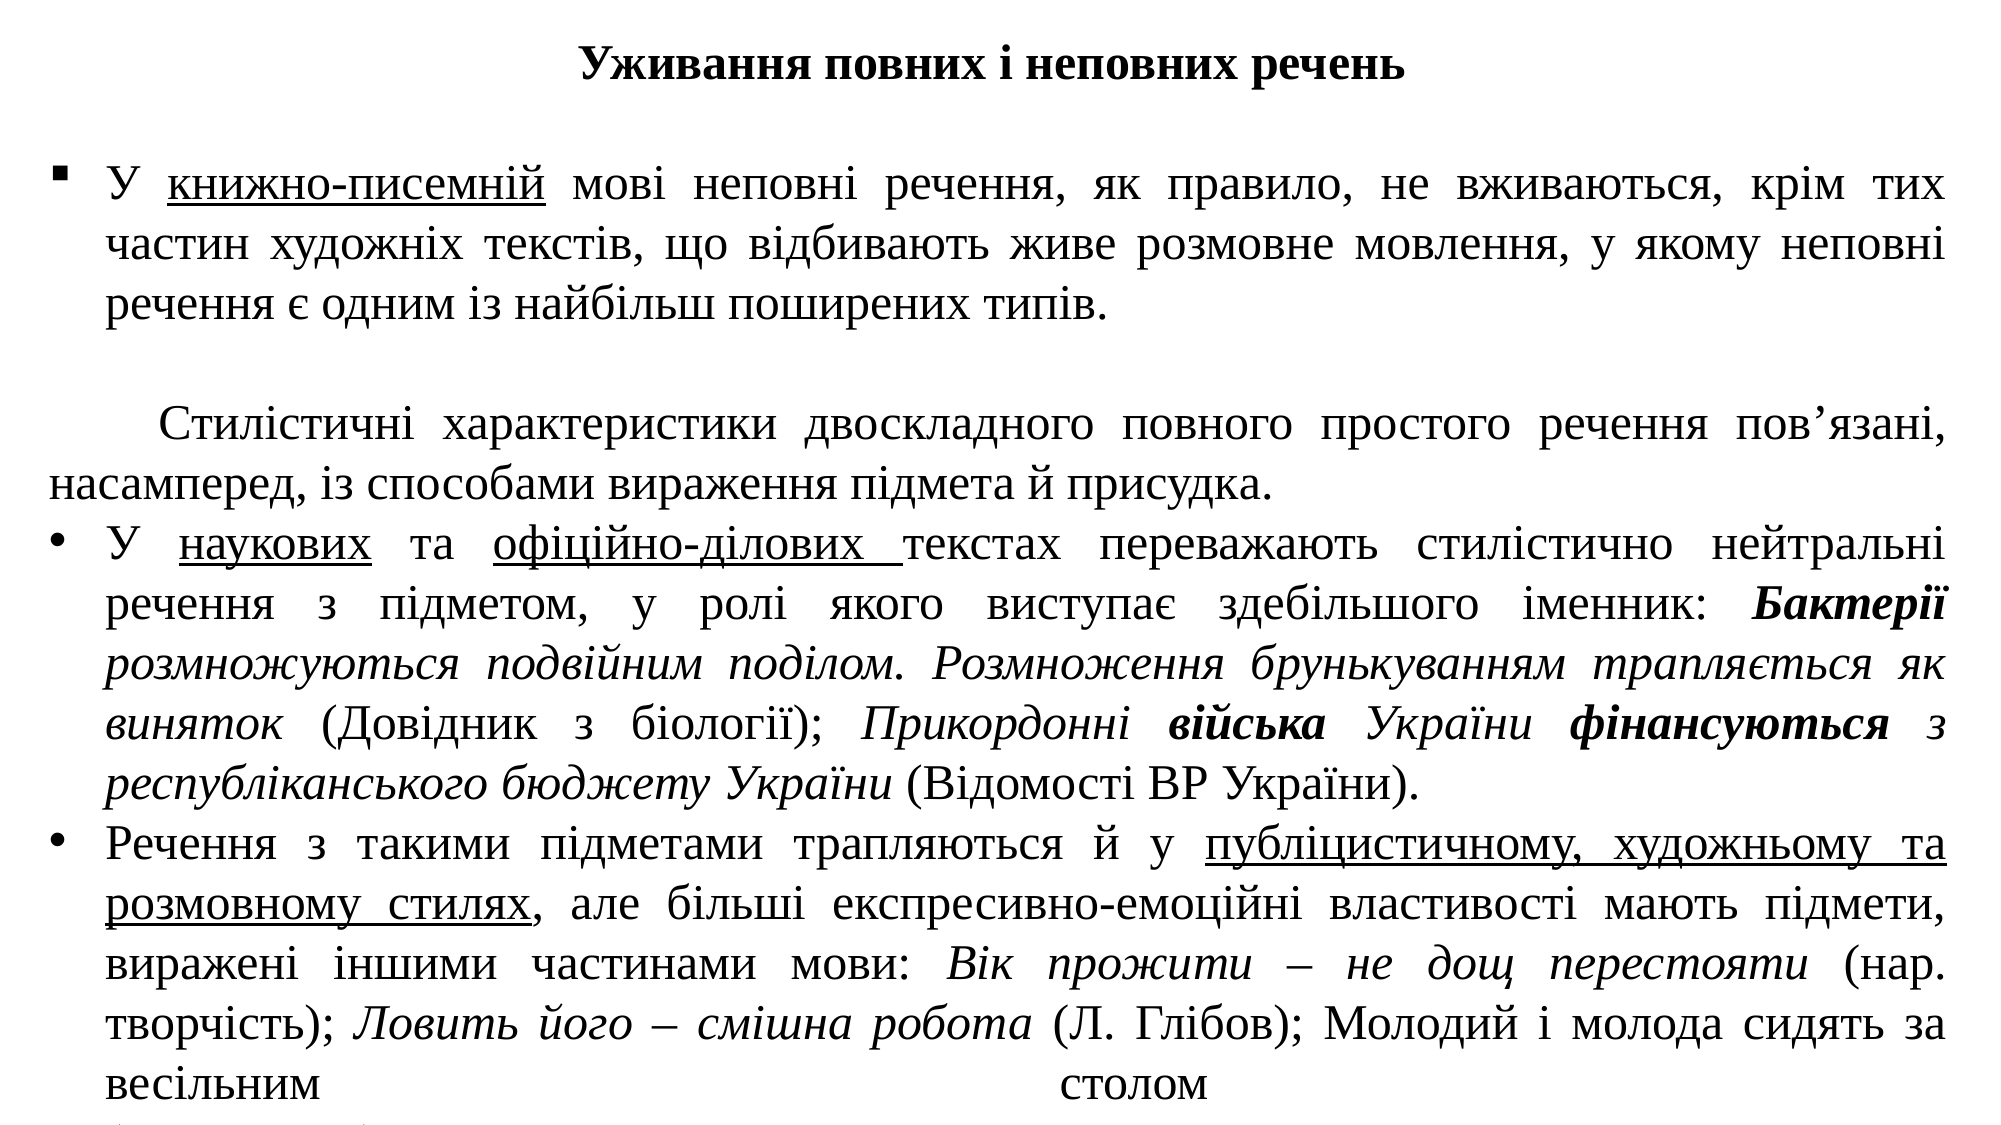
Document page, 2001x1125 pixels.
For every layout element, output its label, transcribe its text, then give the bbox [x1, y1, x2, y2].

text_box Уживання повних і неповних речень У книжно-писемній мові неповні речення, як правило, не вживаються, крім тих частин художніх текстів, що відбивають живе розмовне мовлення, у якому неповні речення є одним із найбільш поширених типів. Стилістичні характеристики двоскладного повного простого речення пов’язані, насамперед, із способами вираження підмета й присудка. У наукових та офіційно-ділових текстах переважають стилістично нейтральні речення з підметом, у ролі якого виступає здебільшого іменник: Бактерії розмножуються подвійним поділом. Розмноження брунькуванням трапляється як виняток (Довідник з біології); Прикордонні війська України фінансуються з республіканського бюджету України (Відомості ВР України). Речення з такими підметами трапляються й у публіцистичному, художньому та розмовному стилях, але більші експресивно-емоційні властивості мають підмети, виражені іншими частинами мови: Вік прожити – не дощ перестояти (нар. творчість); Ловить його – смішна робота (Л. Глібов); Молодий і молода сидять за весільним столом (М. Руденко). [33, 22, 1962, 1125]
